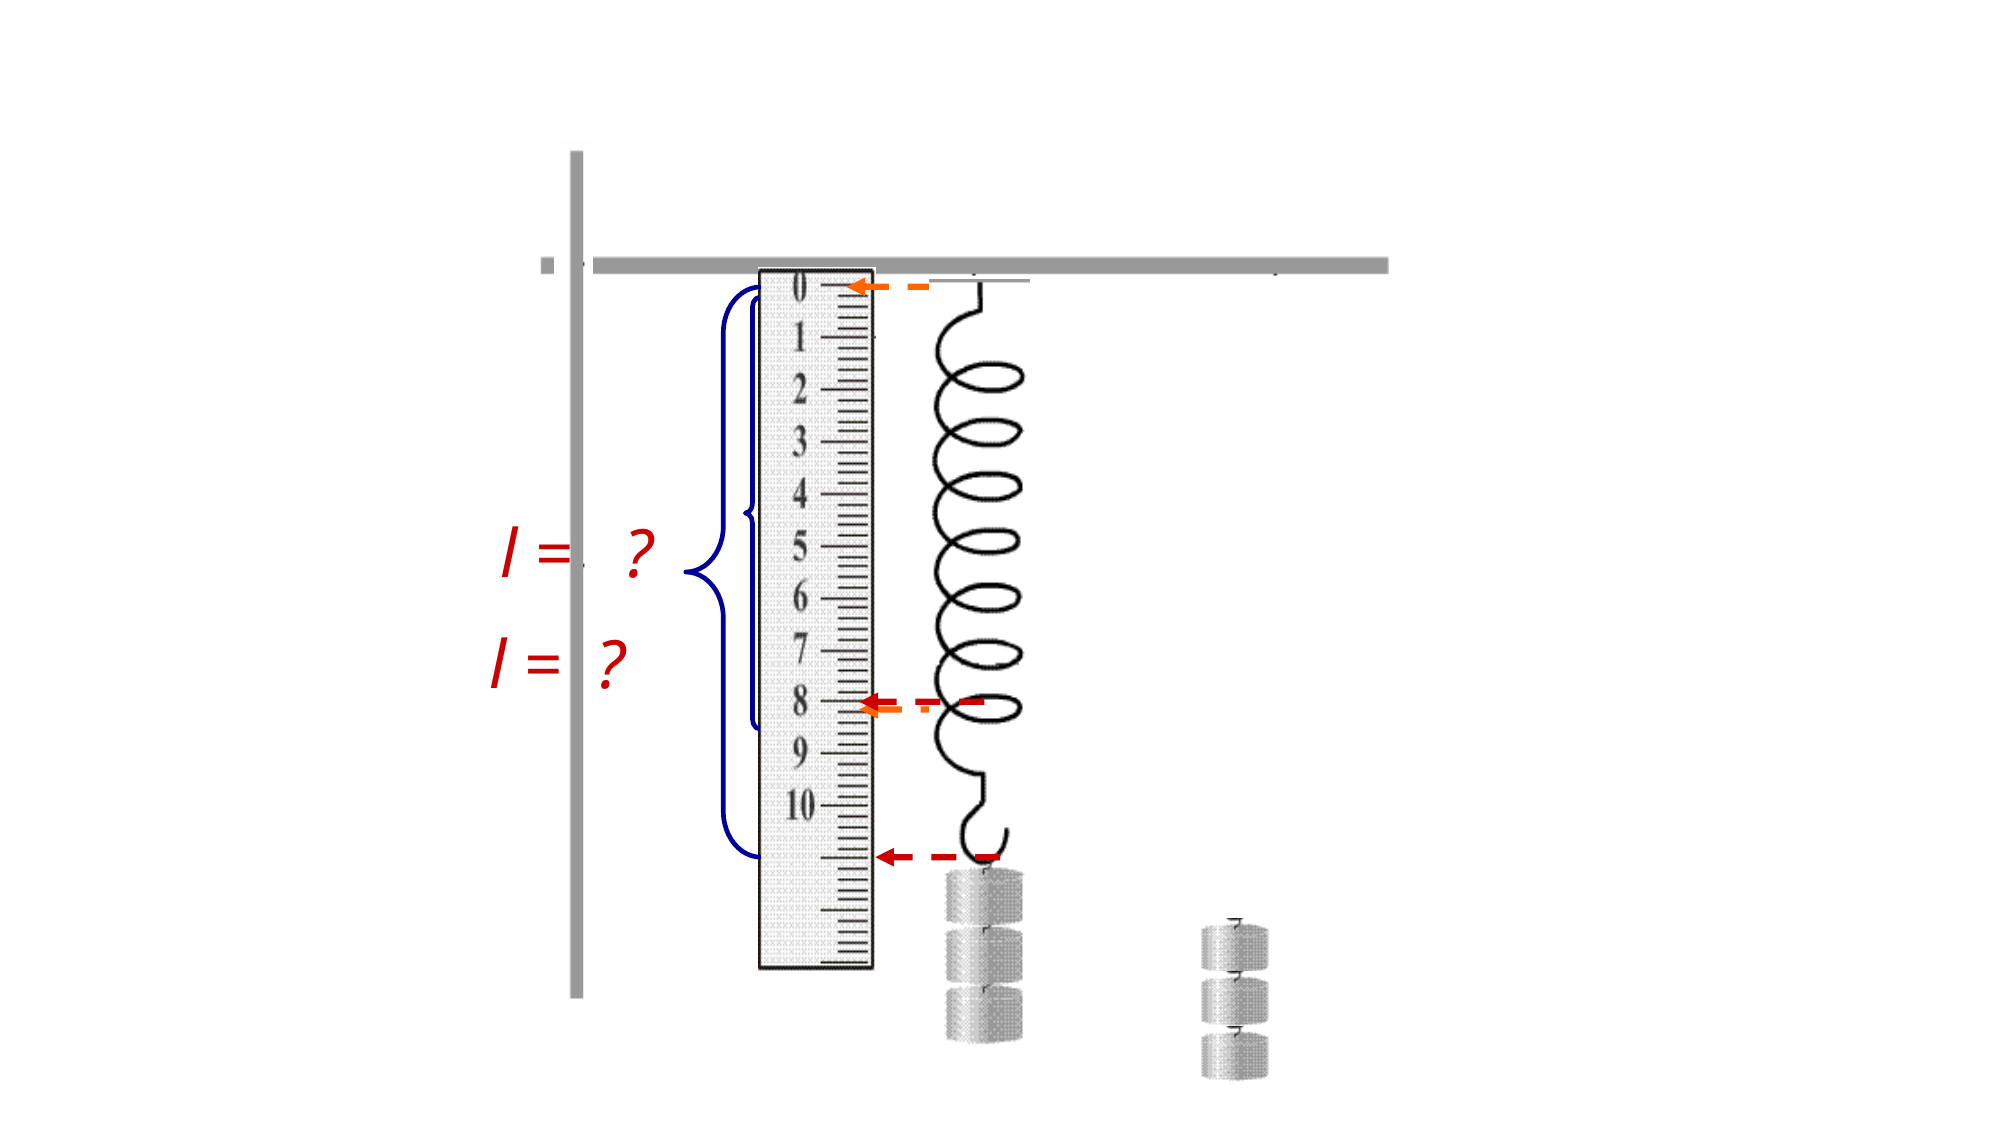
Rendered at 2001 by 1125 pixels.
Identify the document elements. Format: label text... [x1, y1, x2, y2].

picture [1199, 918, 1272, 1083]
text_box [719, 516, 757, 857]
text_box [876, 850, 889, 864]
text_box l = ? [593, 503, 749, 598]
text_box l = ? [485, 503, 554, 598]
text_box l = ? [593, 613, 688, 709]
text_box [723, 287, 757, 510]
text_box [745, 298, 757, 728]
picture [535, 140, 1400, 1048]
text_box l = ? [474, 613, 554, 709]
